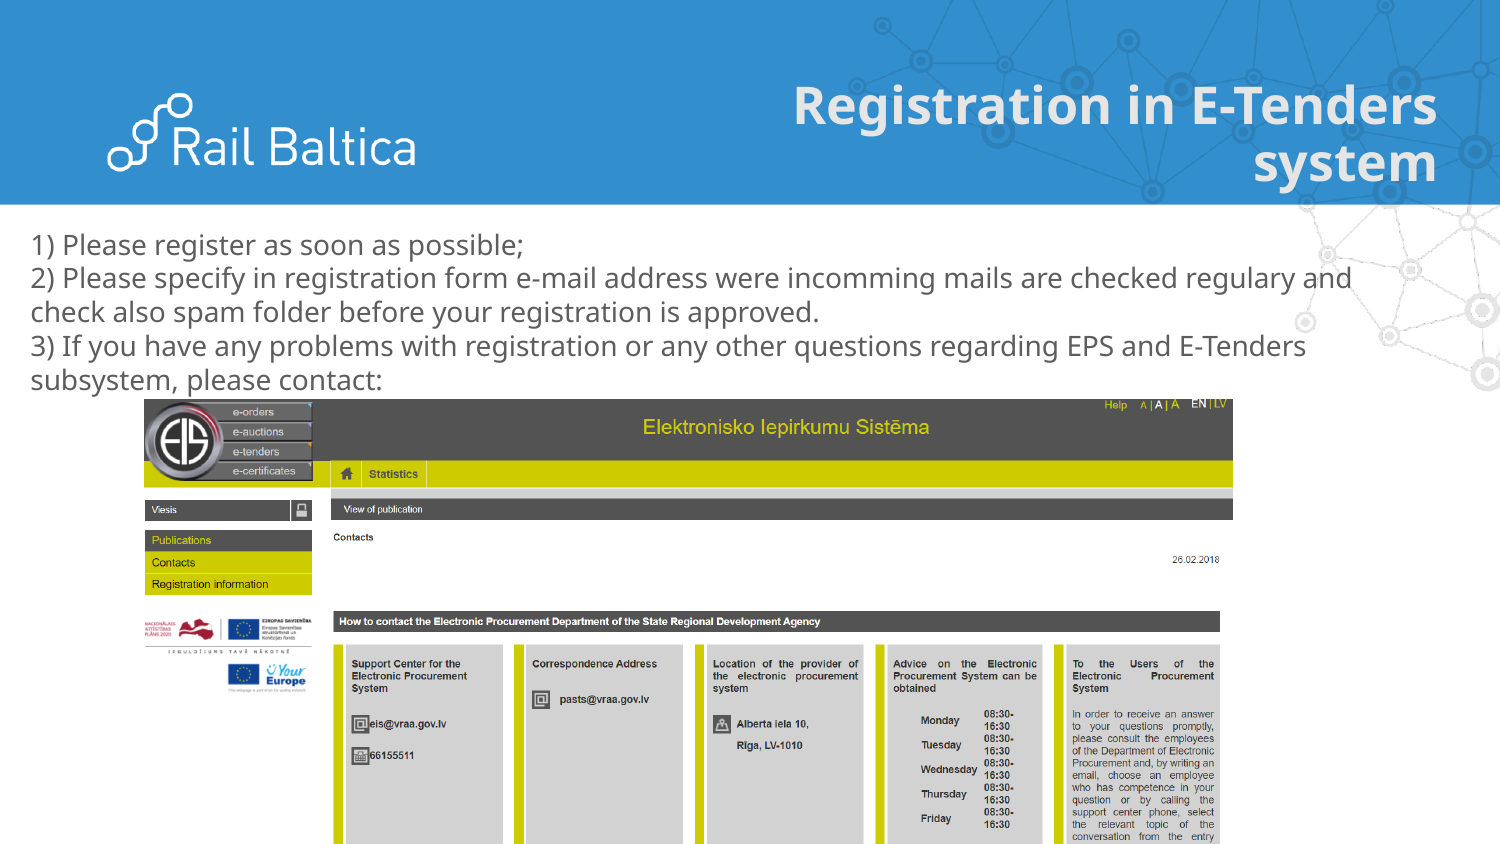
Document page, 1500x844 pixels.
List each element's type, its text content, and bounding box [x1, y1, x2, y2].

picture [0, 0, 1500, 844]
text_box 1) Please register as soon as possible; 2) Please specify in registration form e-mail address were incomming mails are checked regulary and check also spam folder before your registration is approved. 3) If you have any problems with registration or any other questions regarding EPS and E-Tenders subsystem, please contact: [15, 219, 1414, 437]
list Registration in E-Tenders system [593, 89, 1454, 183]
